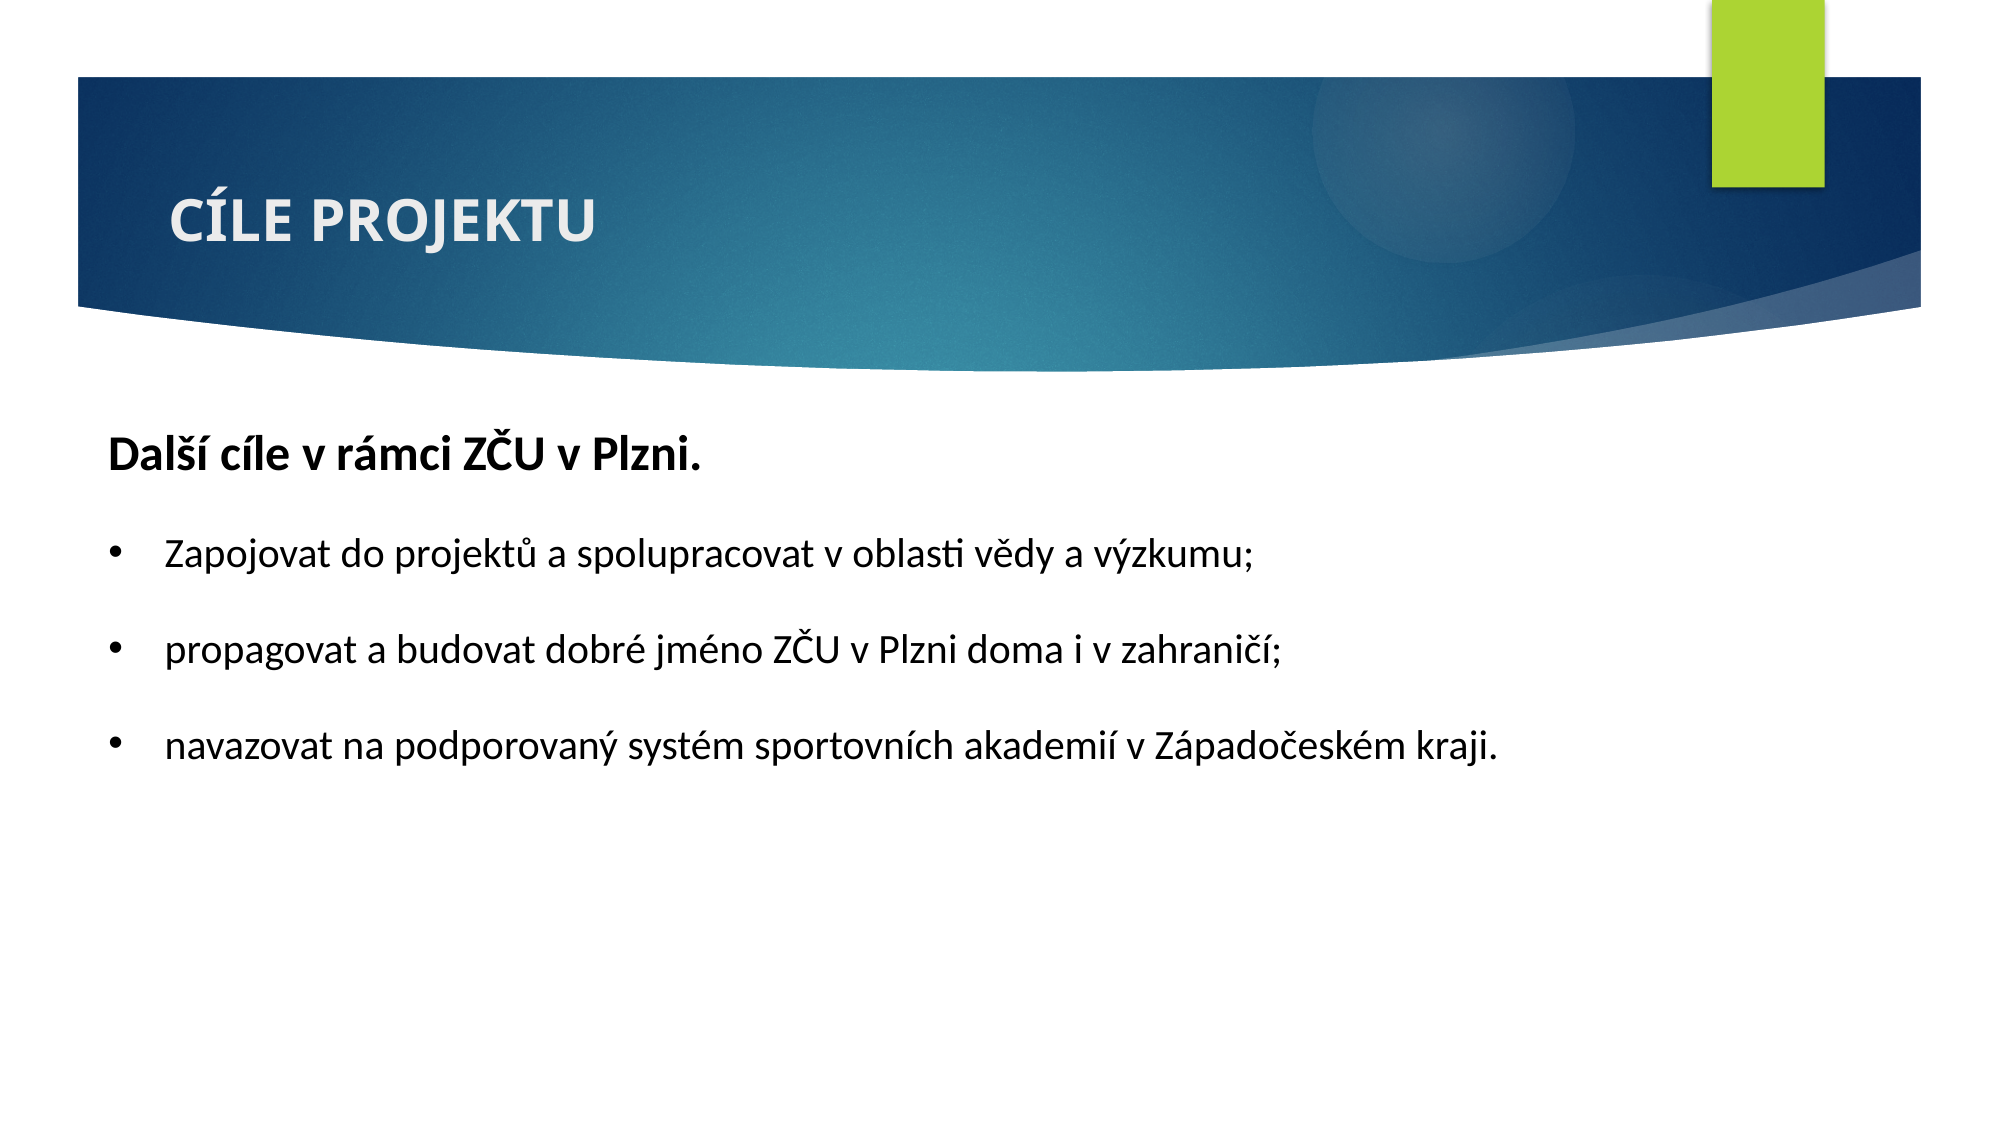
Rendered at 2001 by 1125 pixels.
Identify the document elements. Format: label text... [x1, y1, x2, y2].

title CÍLE PROJEKTU [153, 159, 1758, 276]
text_box Další cíle v rámci ZČU v Plzni. Zapojovat do projektů a spolupracovat v oblasti vědy a výzkumu; propagovat a budovat dobré jméno ZČU v Plzni doma i v zahraničí; navazovat na podporovaný systém sportovních akademií v Západočeském kraji. [93, 382, 1928, 871]
